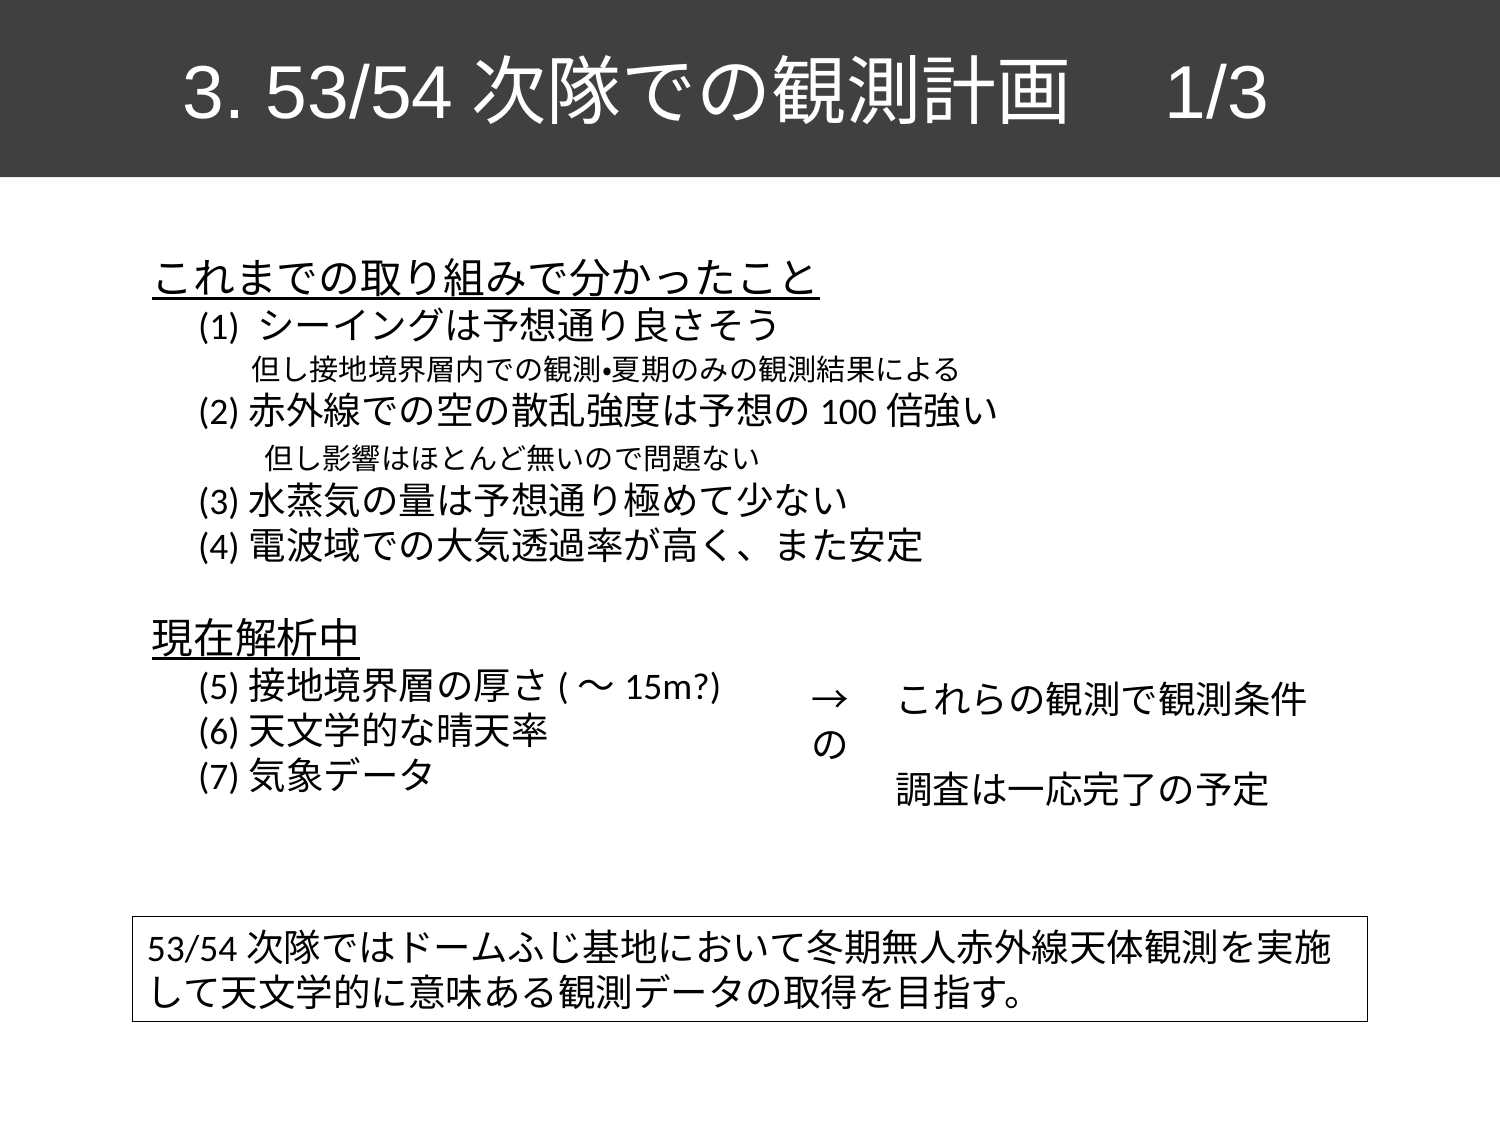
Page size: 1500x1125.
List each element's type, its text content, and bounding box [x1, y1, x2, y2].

text_box 53/54次隊ではドームふじ基地において冬期無人赤外線天体観測を実施して天文学的に意味ある観測データの取得を目指す。 [132, 916, 1368, 1022]
text_box → これらの観測で観測条件の 調査は一応完了の予定 [797, 668, 1327, 819]
text_box これまでの取り組みで分かったこと (1) シーイングは予想通り良さそう 但し接地境界層内での観測・夏期のみの観測結果による (2)赤外線での空の散乱強度は予想の100倍強い 但し影響はほとんど無いので問題ない (3)水蒸気の量は予想通り極めて少ない (4)電波域での大気透過率が高く、また安定 現在解析中 (5)接地境界層の厚さ(～15m?) (6)天文学的な晴天率 (7)気象データ [136, 244, 1014, 805]
text_box 3. 53/54次隊での観測計画 1/3 [0, 0, 1500, 179]
